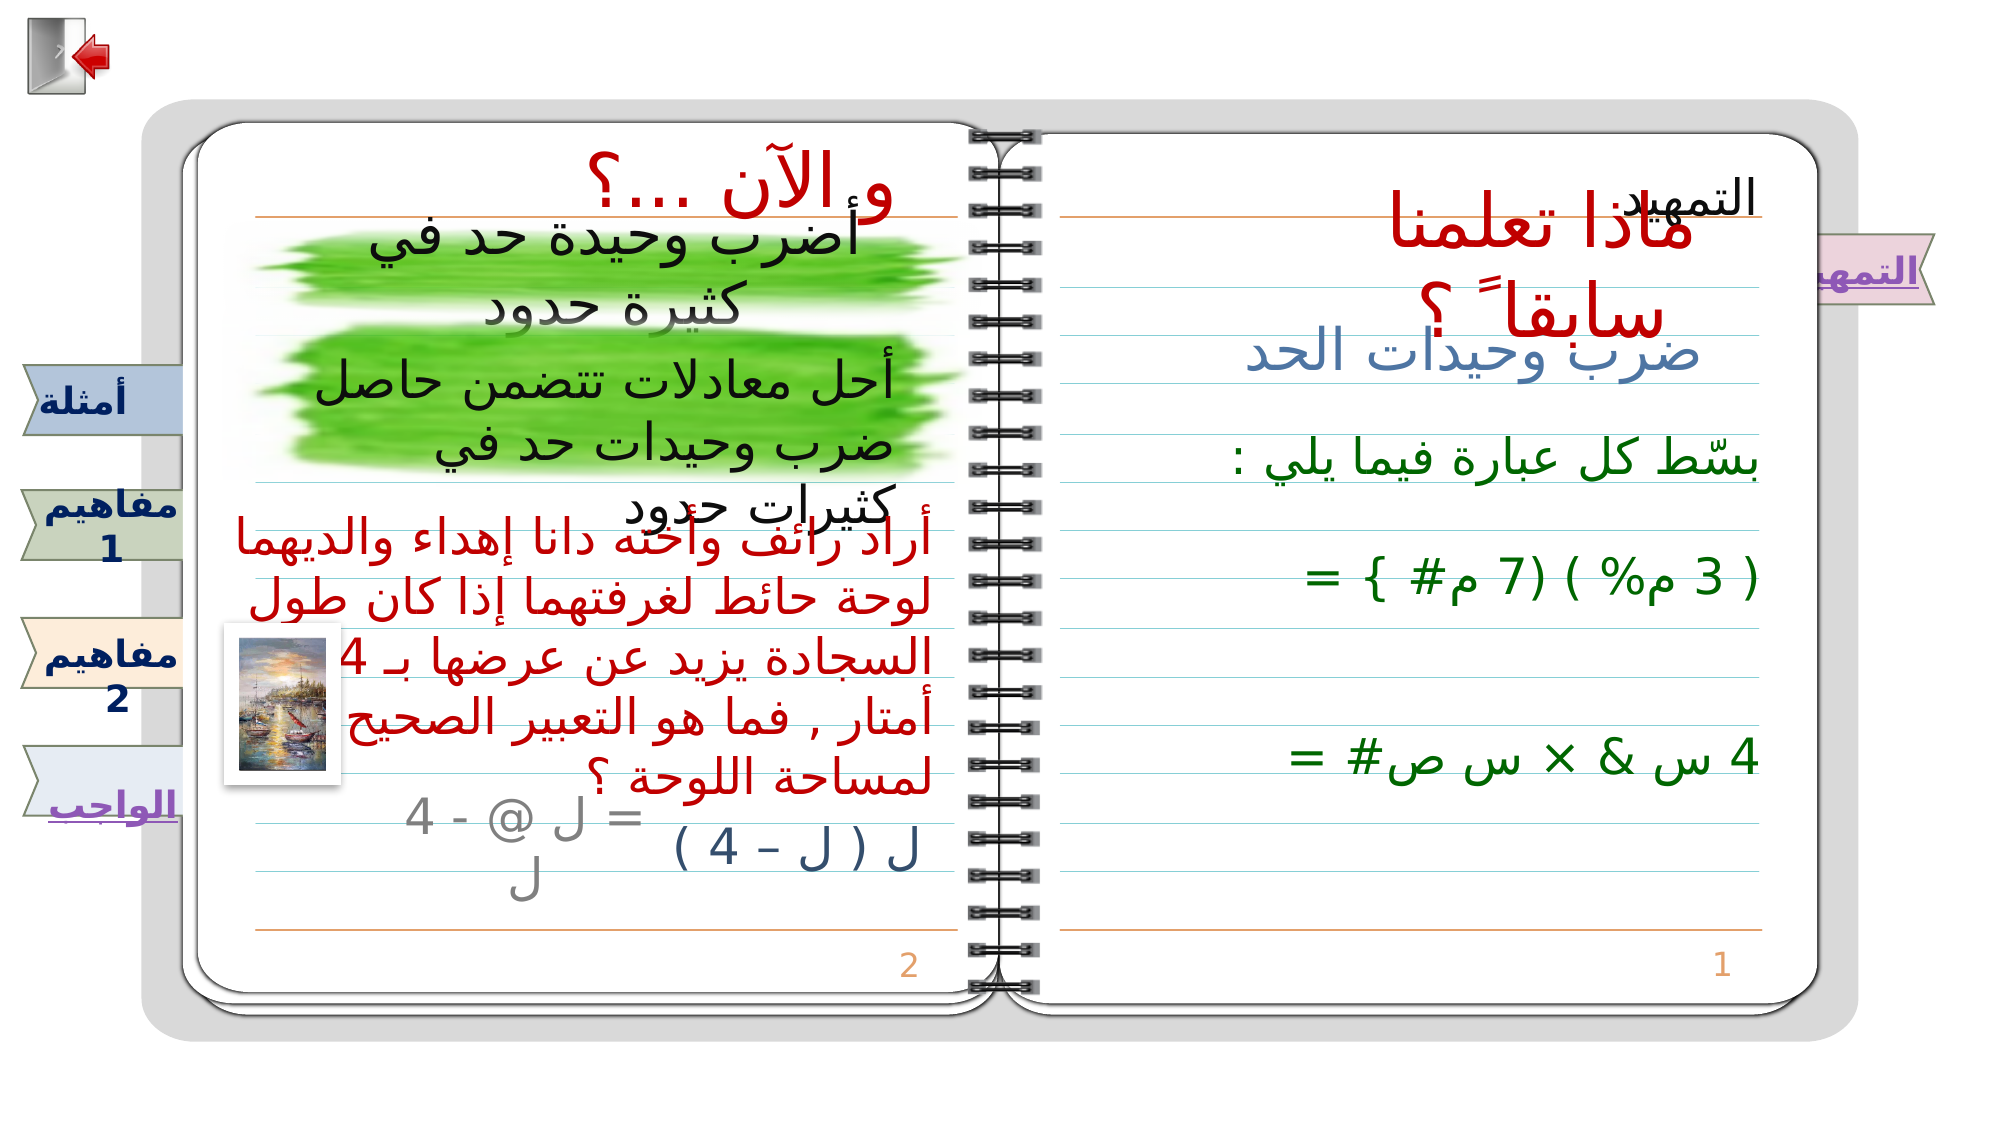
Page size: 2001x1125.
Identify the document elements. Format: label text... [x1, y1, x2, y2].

text_box مفاهيم 1 [20, 489, 176, 561]
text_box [222, 220, 982, 305]
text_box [222, 305, 982, 489]
text_box [141, 306, 1859, 1042]
picture [23, 11, 112, 100]
text_box الواجب [22, 744, 176, 817]
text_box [213, 496, 950, 771]
text_box مفاهيم2 [20, 616, 176, 689]
text_box التمهيد [1824, 233, 1936, 306]
text_box [141, 99, 1859, 364]
text_box أمثلة [22, 364, 176, 437]
picture [176, 116, 1824, 1022]
